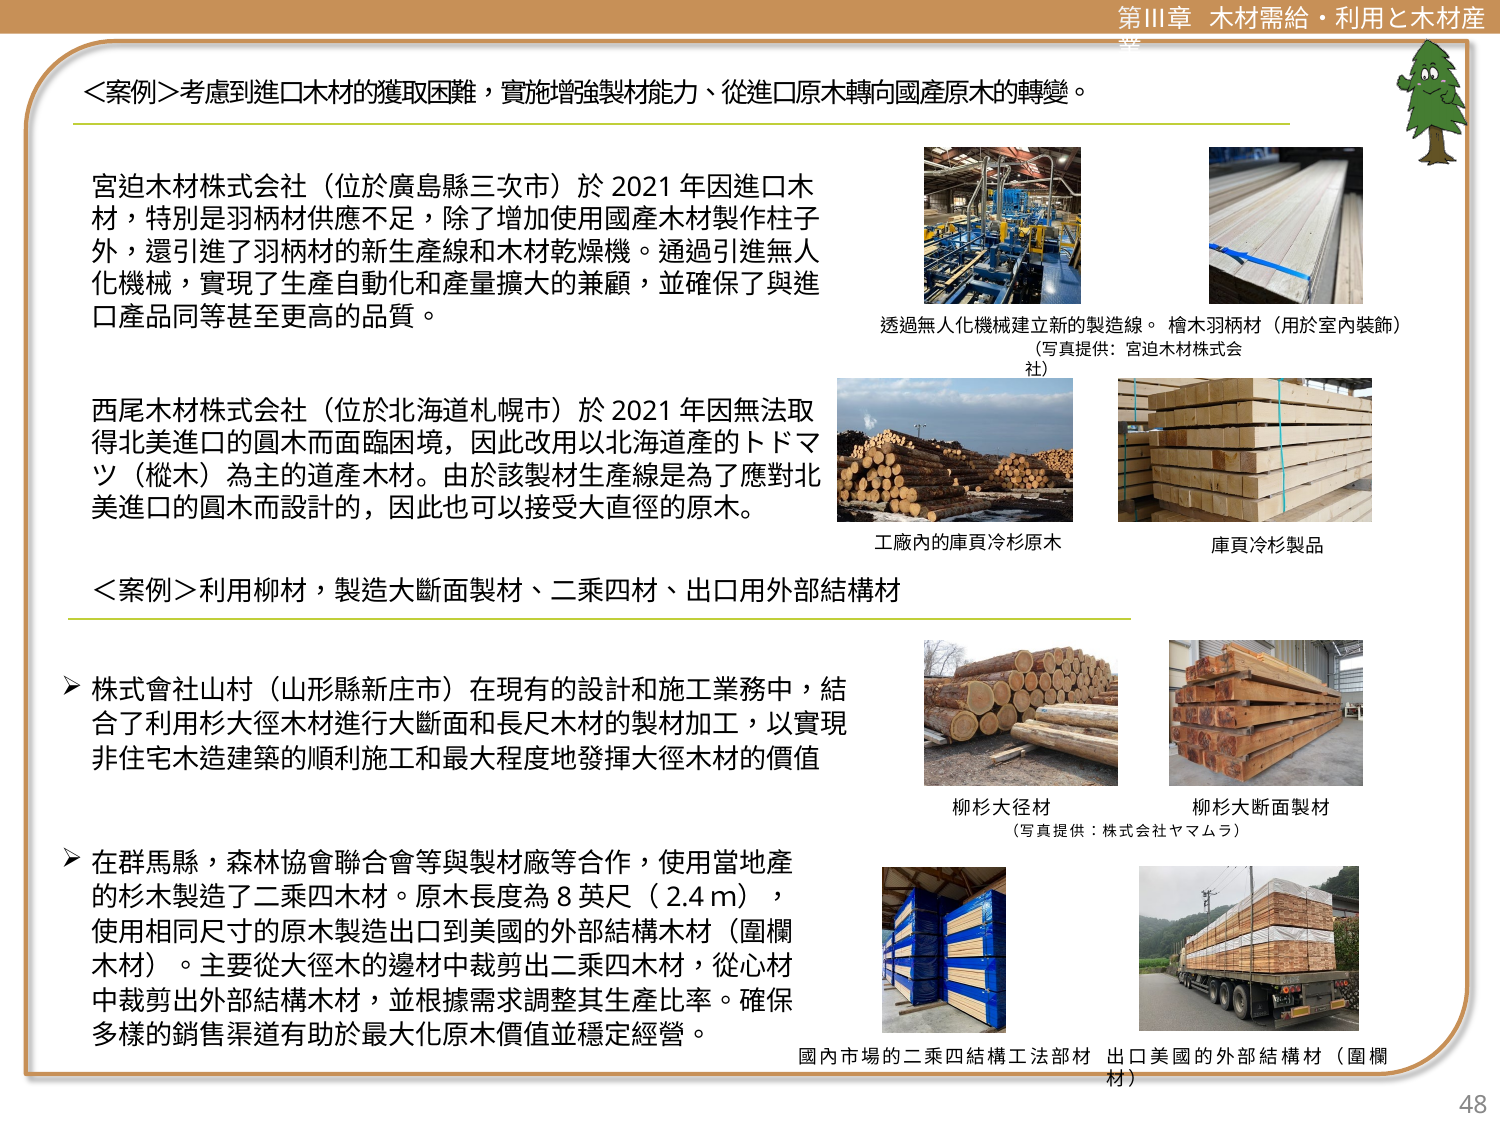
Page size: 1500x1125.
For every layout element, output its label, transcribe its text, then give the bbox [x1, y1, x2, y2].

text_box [68, 38, 1468, 621]
slide_number 48 [1452, 1099, 1491, 1125]
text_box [0, 0, 1500, 1090]
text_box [73, 628, 1372, 1033]
